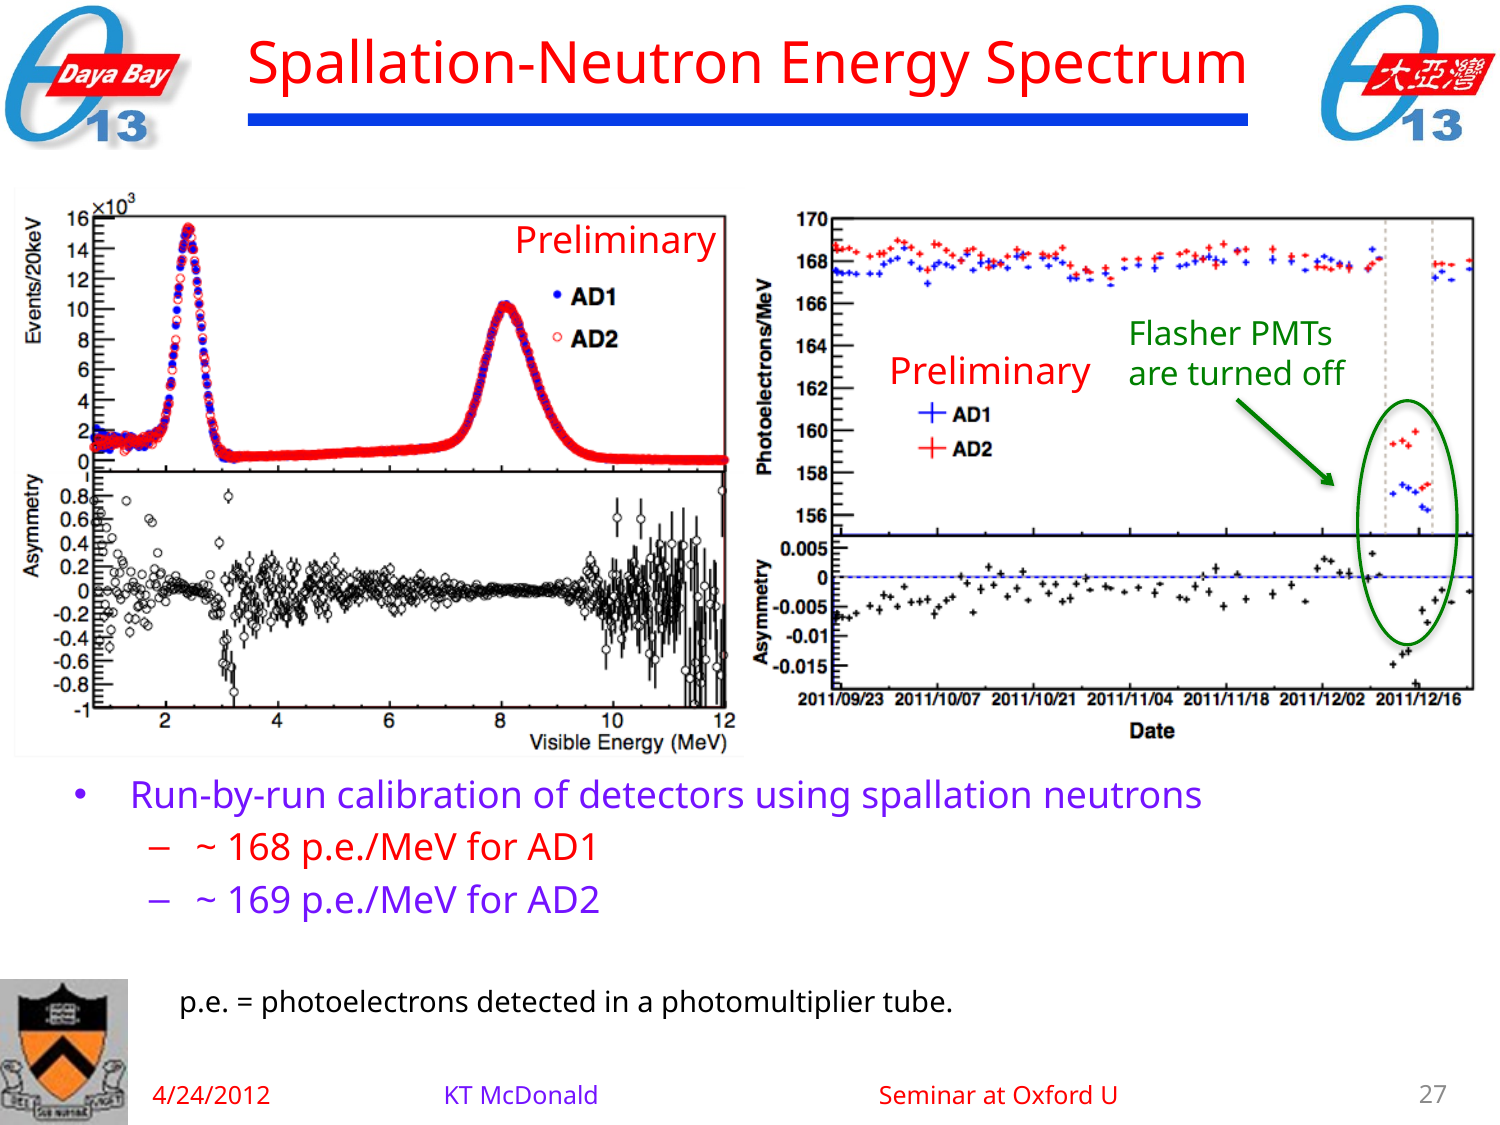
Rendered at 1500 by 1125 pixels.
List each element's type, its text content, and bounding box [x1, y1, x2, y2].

picture [1318, 0, 1500, 150]
picture [0, 0, 192, 150]
text_box Run-by-run calibration of detectors using spallation neutrons ~ 168 p.e./MeV for AD1 ~ 169 p.e./MeV for AD2 [58, 774, 1409, 958]
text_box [1236, 400, 1335, 487]
picture [0, 185, 1500, 765]
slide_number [137, 1065, 300, 1125]
slide_number 27 [1325, 1065, 1463, 1125]
footer KT McDonald Seminar at Oxford U [387, 1065, 1175, 1125]
text_box Spallation-Neutron Energy Spectrum [123, 17, 1373, 179]
text_box p.e. = photoelectrons detected in a photomultiplier tube. [164, 975, 969, 1026]
picture [0, 979, 128, 1125]
